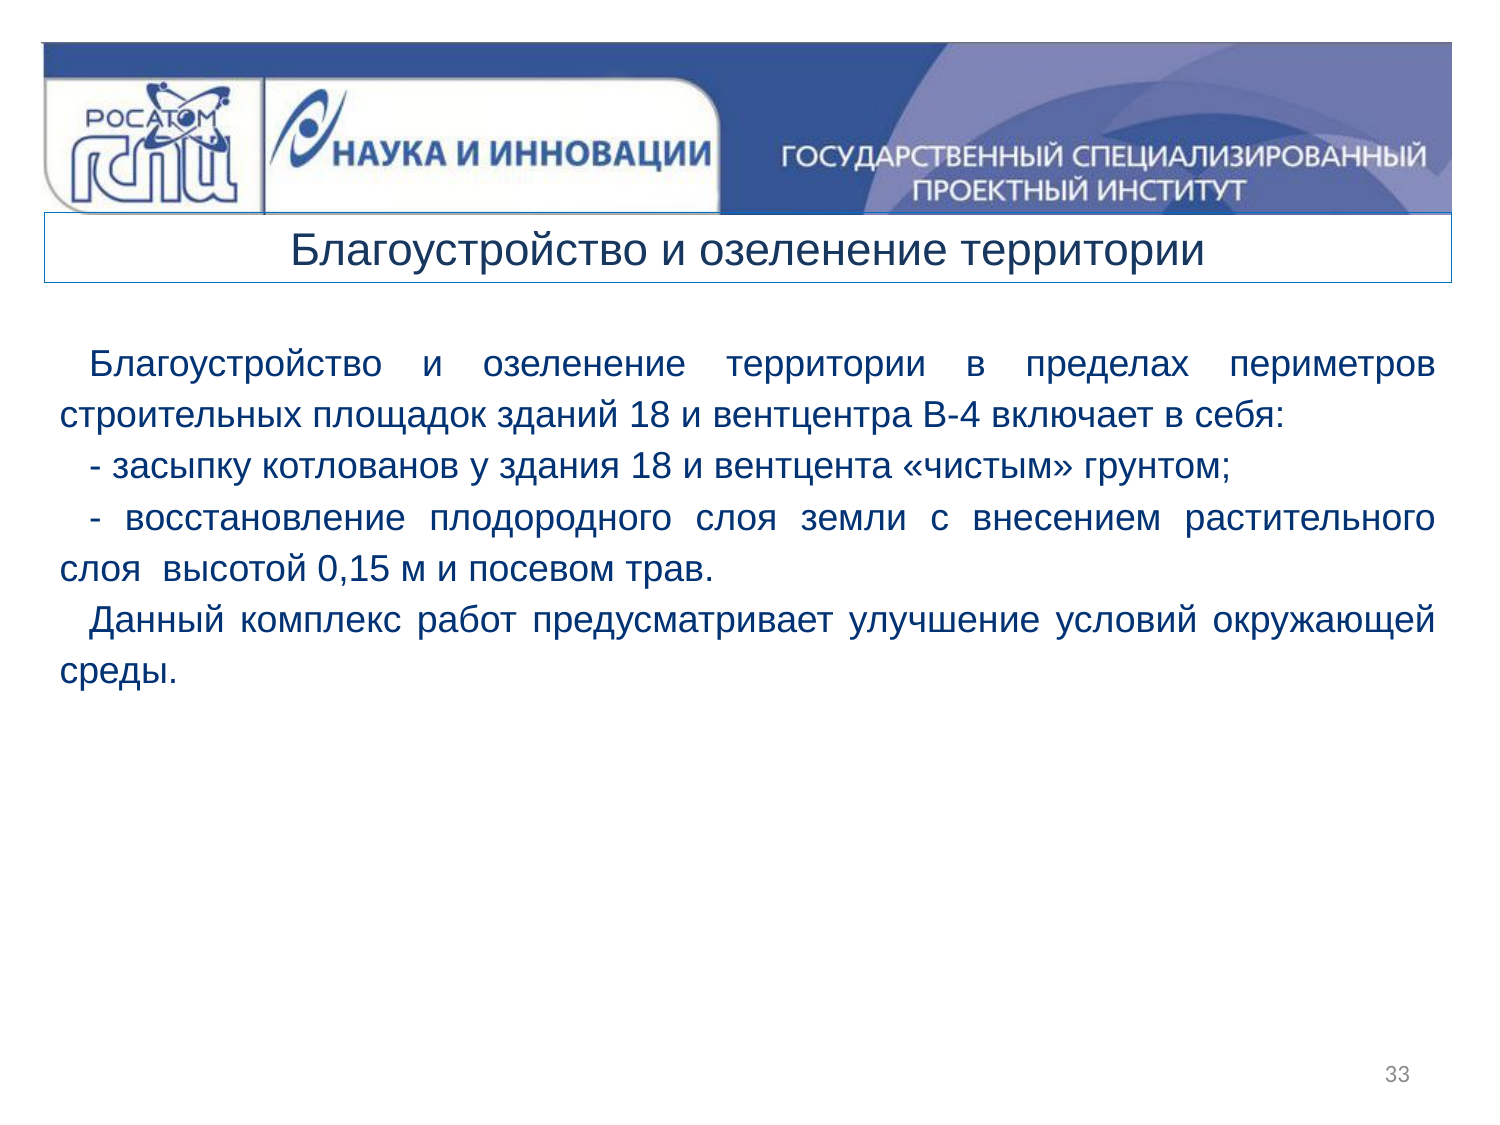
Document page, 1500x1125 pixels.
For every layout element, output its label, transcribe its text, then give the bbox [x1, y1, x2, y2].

slide_number 33 [1074, 1042, 1425, 1103]
picture [41, 42, 1452, 215]
text_box Благоустройство и озеленение территории [44, 212, 1452, 283]
text_box Благоустройство и озеленение территории в пределах периметров строительных площадок зданий 18 и вентцентра В-4 включает в себя: - засыпку котлованов у здания 18 и вентцента «чистым» грунтом; - восстановление плодородного слоя земли с внесением растительного слоя высотой 0,15 м и посевом трав. Данный комплекс работ предусматривает улучшение условий окружающей среды. [44, 325, 1452, 699]
